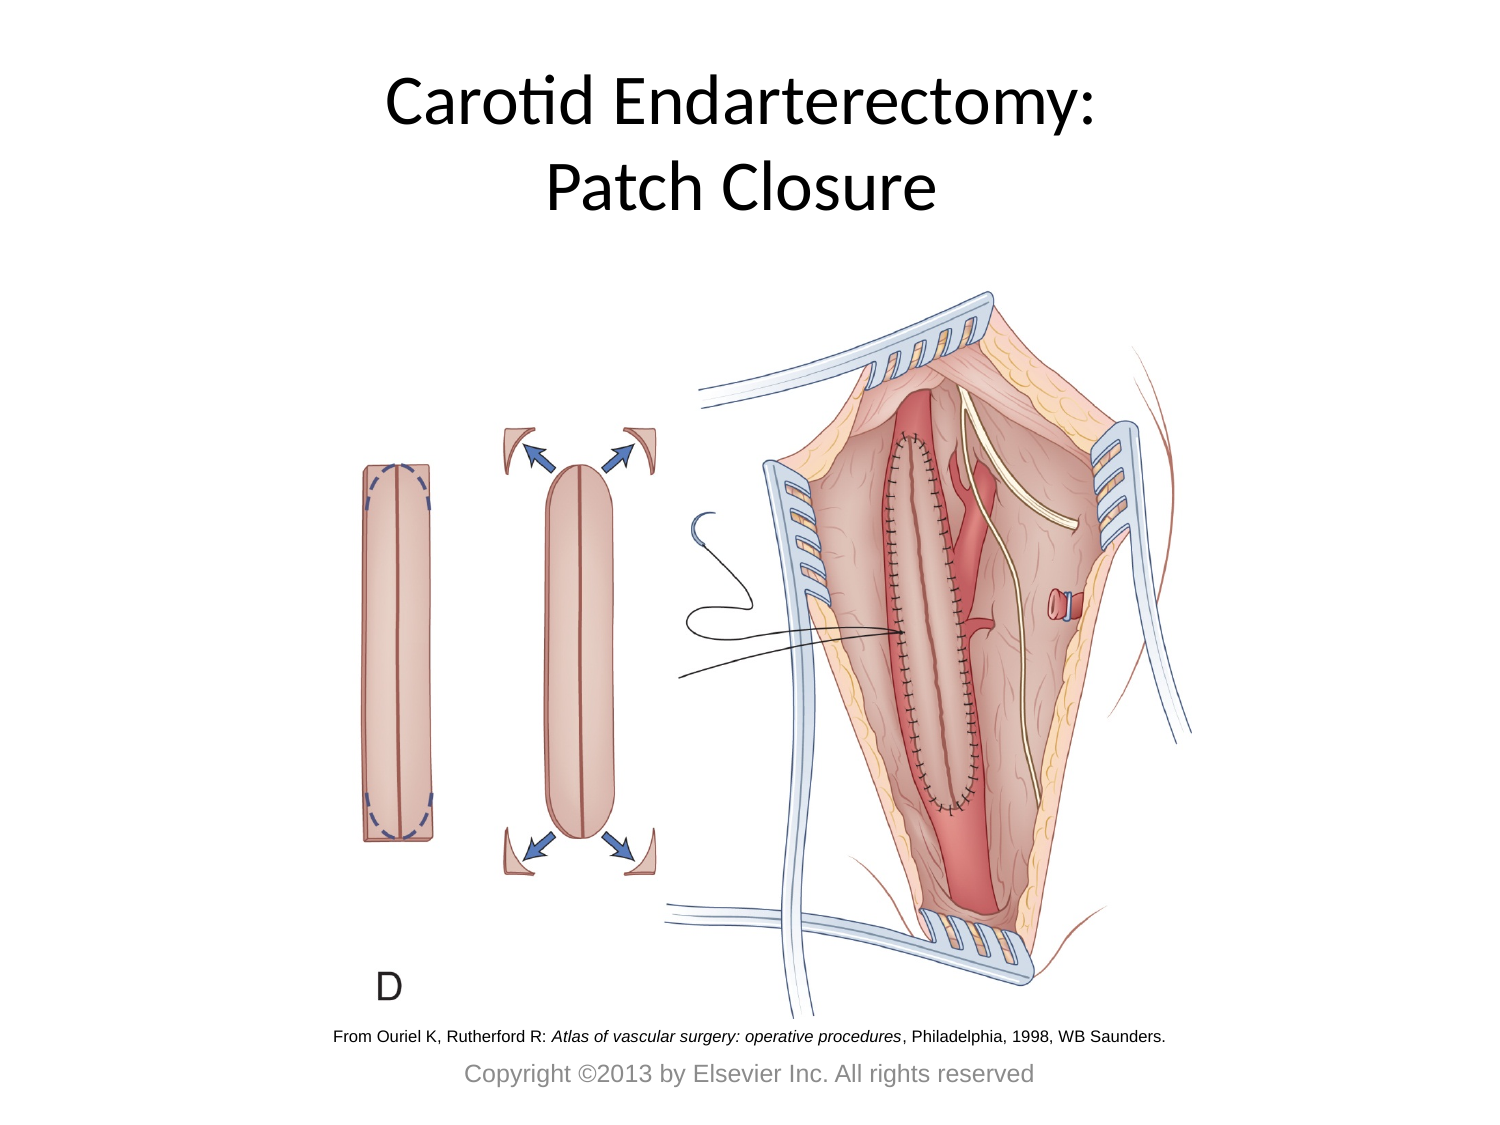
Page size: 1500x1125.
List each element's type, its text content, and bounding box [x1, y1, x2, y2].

text_box From Ouriel K, Rutherford R: Atlas of vascular surgery: operative procedures, Philadelphia, 1998, WB Saunders. [313, 1027, 1187, 1053]
picture [308, 246, 1192, 1019]
footer Copyright ©2013 by Elsevier Inc. All rights reserved [364, 1053, 1136, 1103]
title Carotid Endarterectomy: Patch Closure [75, 45, 1425, 233]
